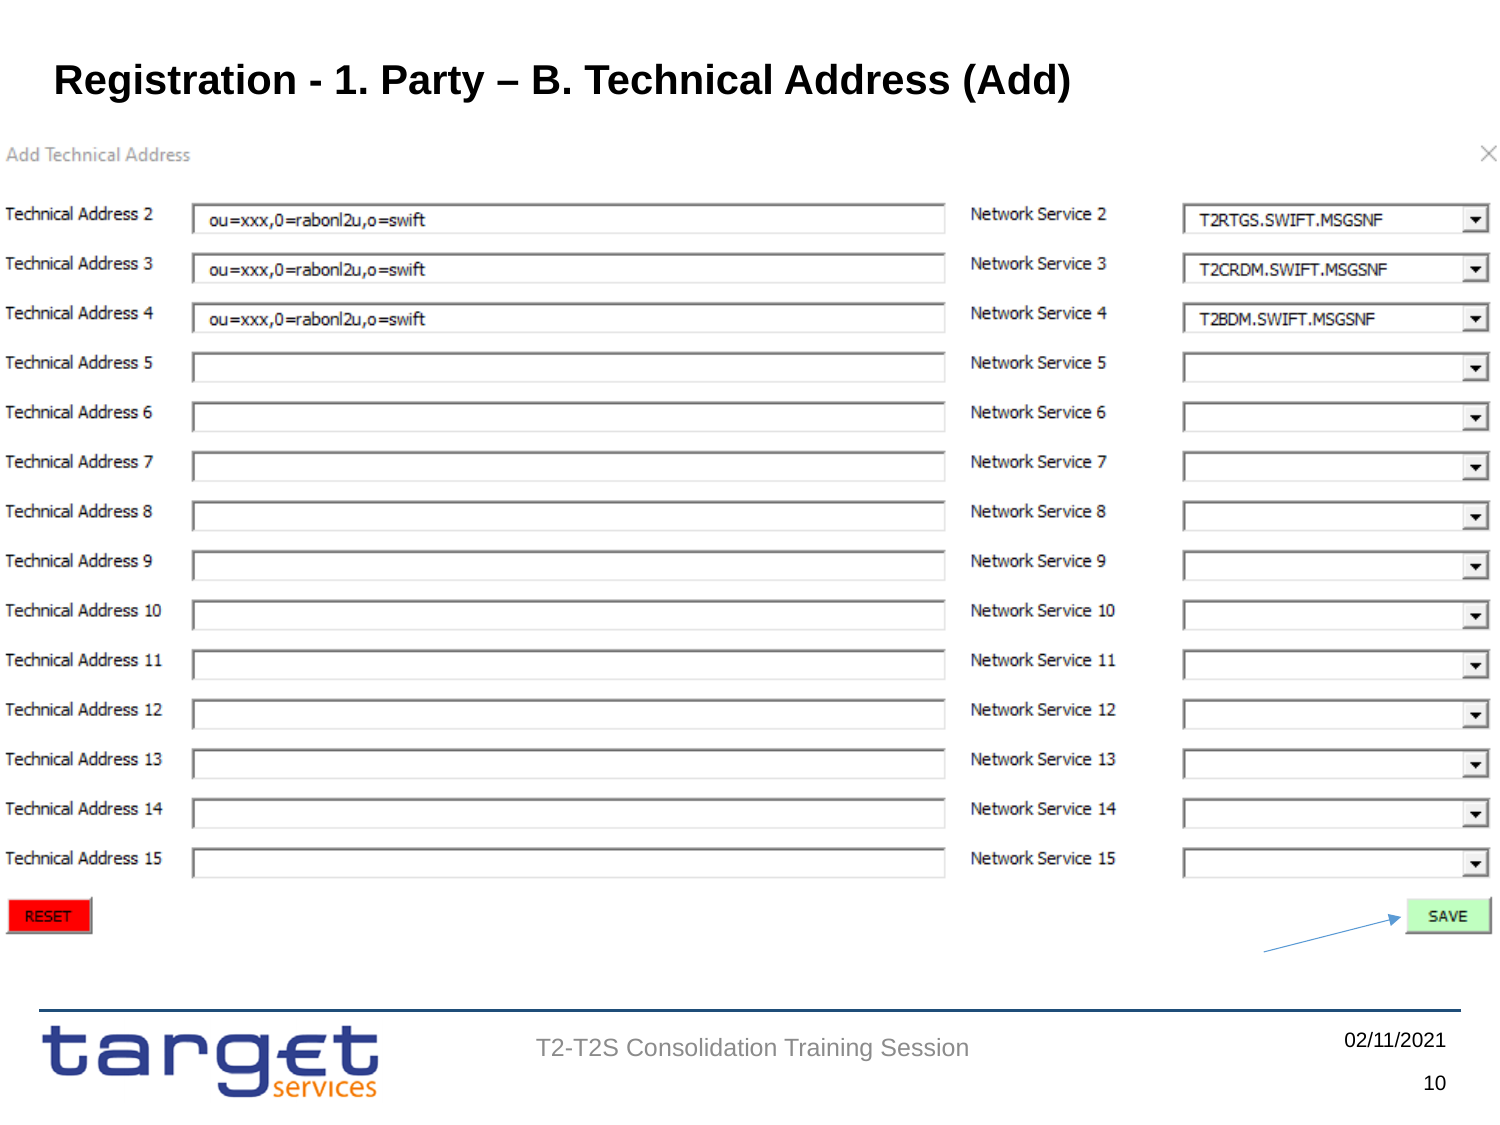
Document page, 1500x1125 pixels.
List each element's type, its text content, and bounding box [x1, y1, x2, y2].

slide_number 10 [1123, 1062, 1462, 1103]
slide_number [1123, 1018, 1462, 1060]
title Registration - 1. Party – B. Technical Address (Add) [38, 33, 1462, 130]
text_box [1263, 916, 1402, 952]
picture [38, 1018, 383, 1103]
picture [0, 132, 1500, 940]
